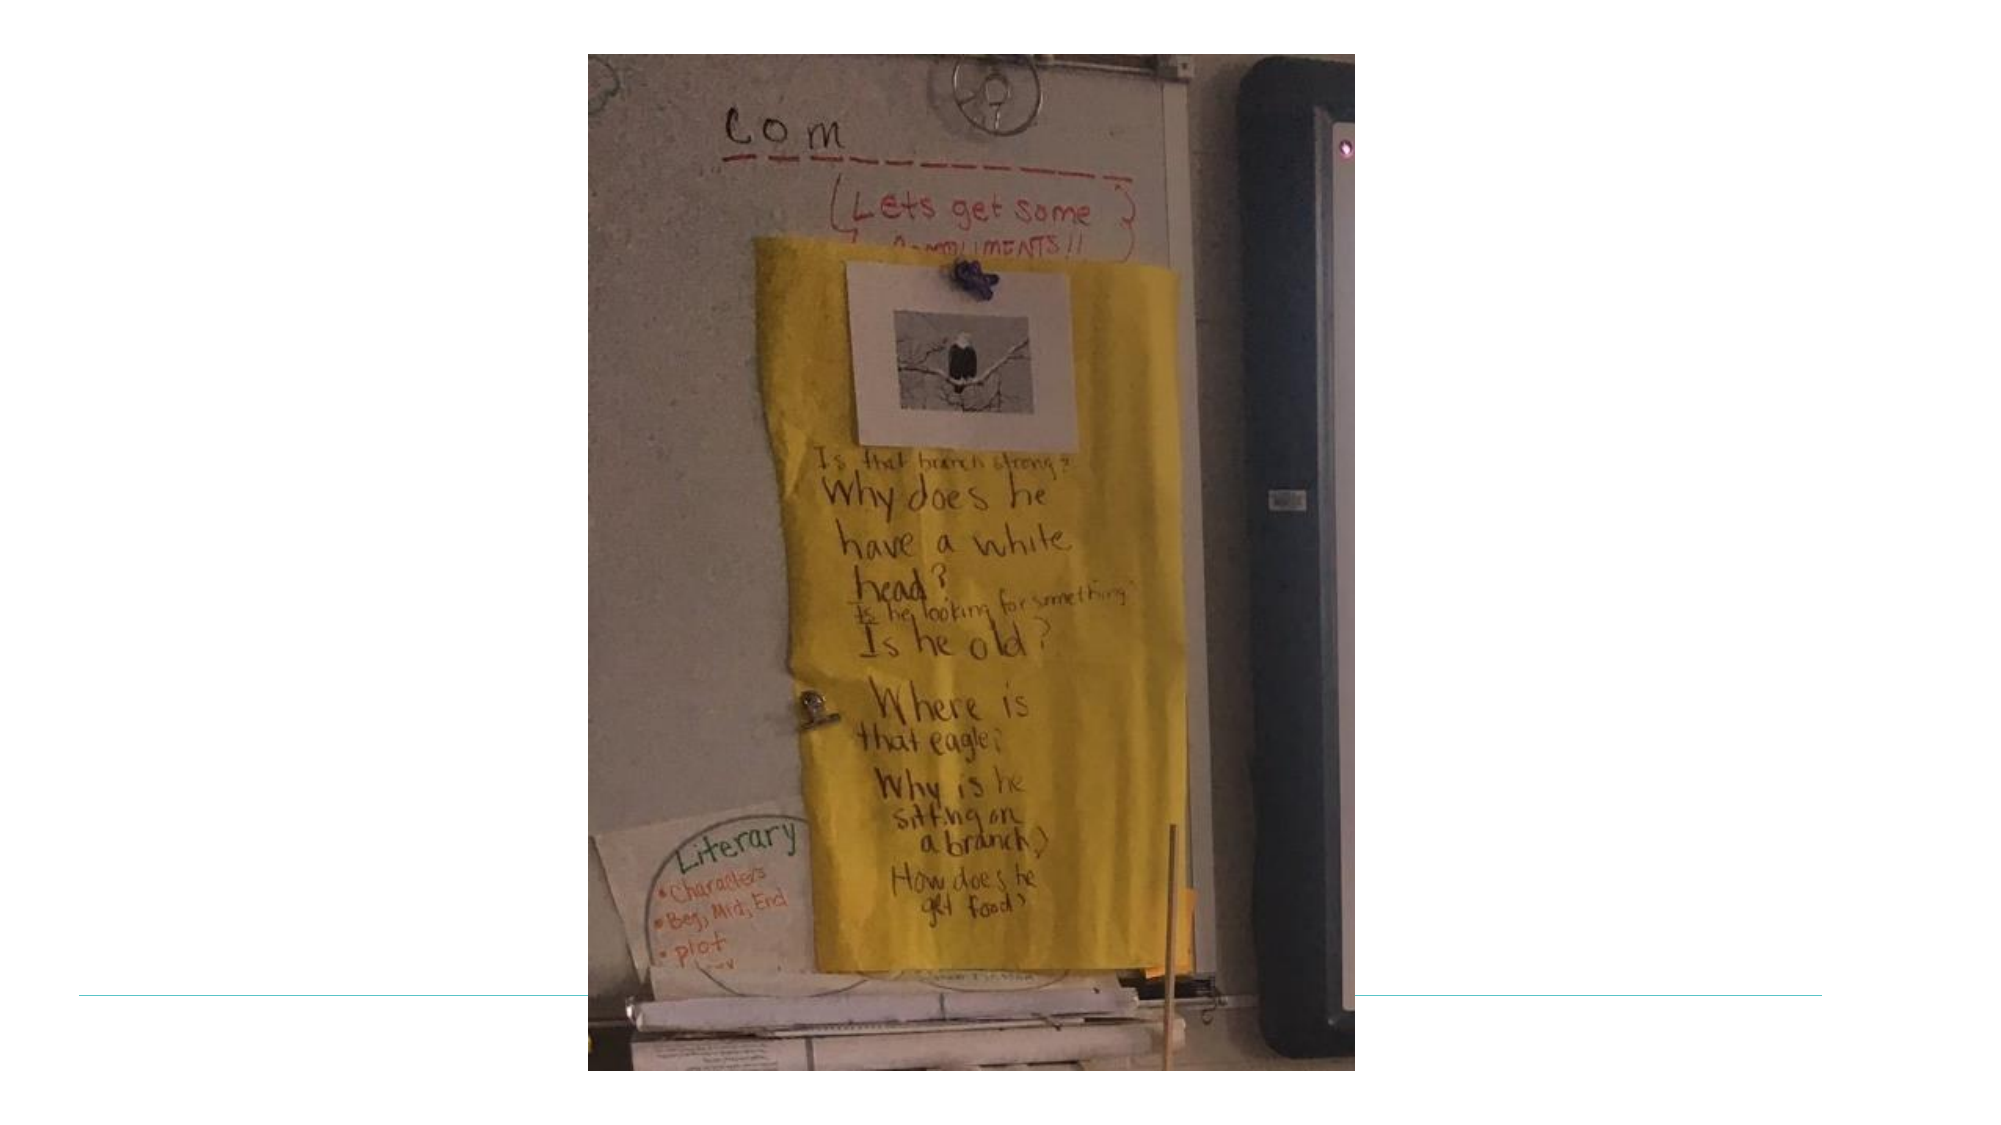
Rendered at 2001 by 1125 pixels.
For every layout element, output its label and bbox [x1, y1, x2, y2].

picture [588, 54, 1355, 1071]
